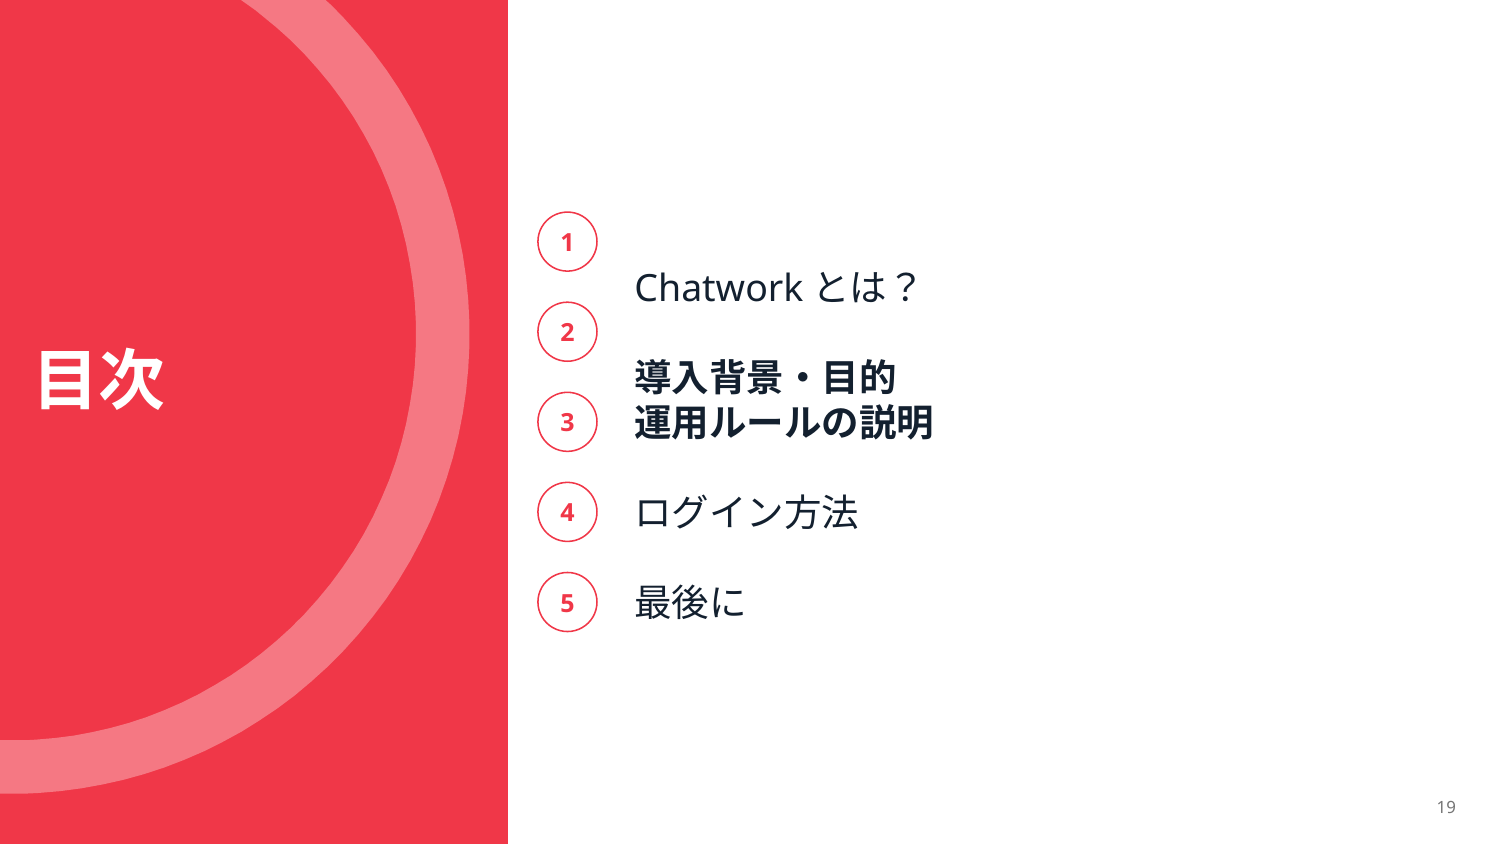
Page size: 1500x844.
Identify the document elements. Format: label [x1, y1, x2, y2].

text_box [0, 0, 1500, 844]
